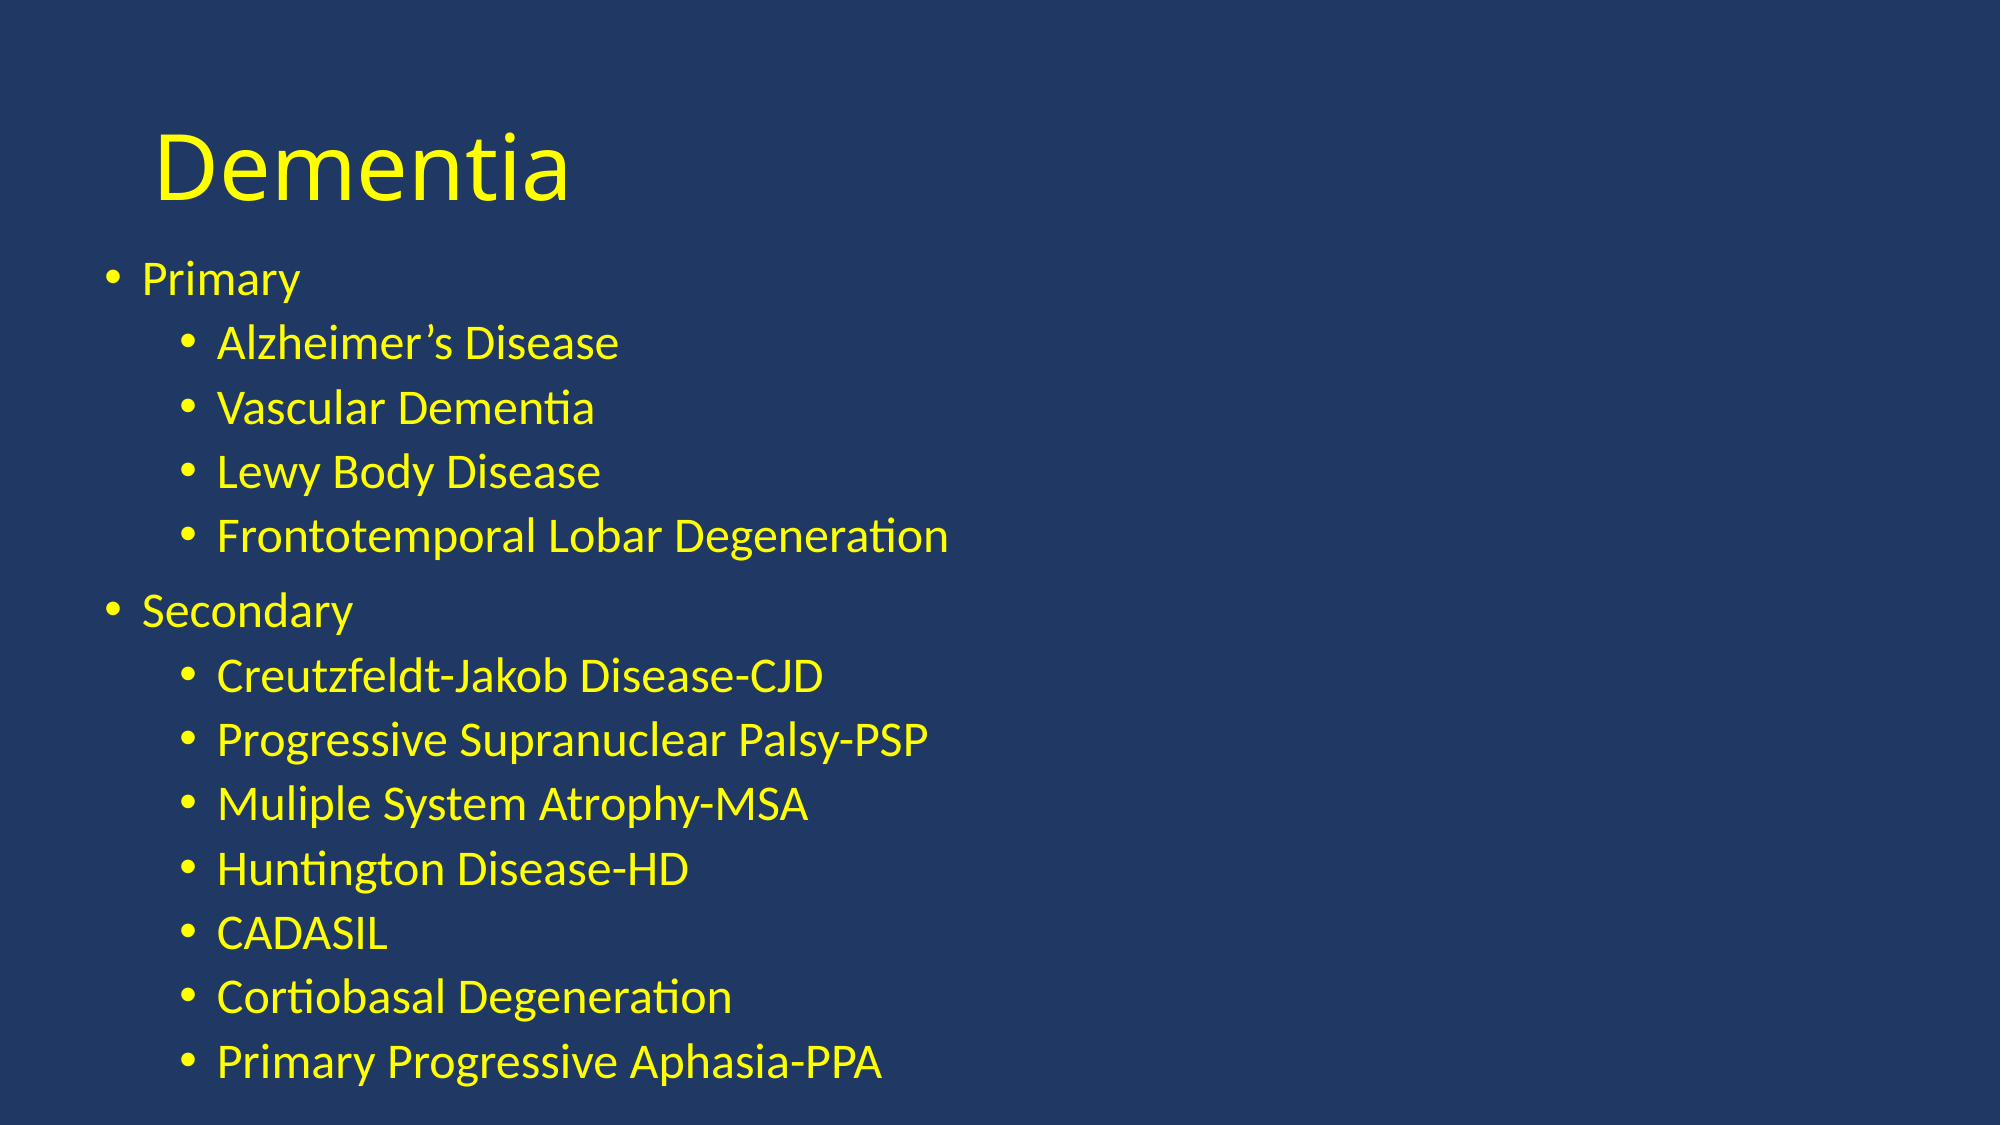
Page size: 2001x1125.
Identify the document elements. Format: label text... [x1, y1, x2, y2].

list Primary Alzheimer’s Disease Vascular Dementia Lewy Body Disease Frontotemporal Lobar Degeneration Secondary Creutzfeldt-Jakob Disease-CJD Progressive Supranuclear Palsy-PSP Muliple System Atrophy-MSA Huntington Disease-HD CADASIL Cortiobasal Degeneration Primary Progressive Aphasia-PPA [89, 244, 1863, 1014]
title Dementia [137, 61, 1863, 244]
